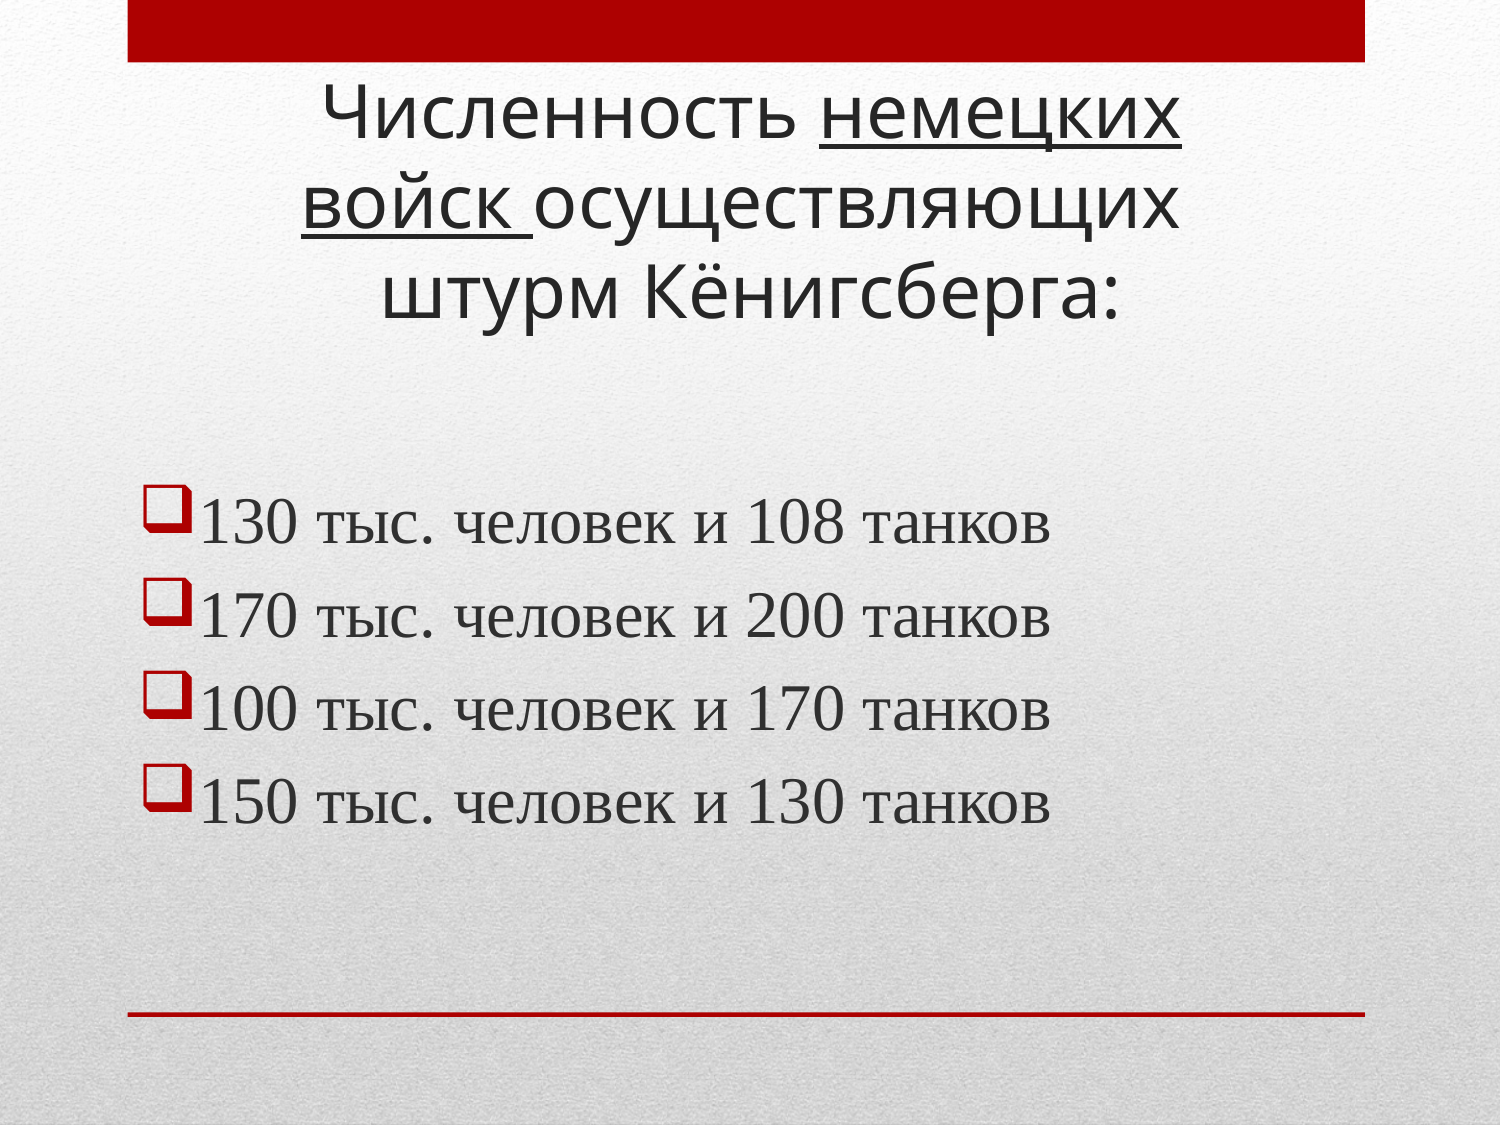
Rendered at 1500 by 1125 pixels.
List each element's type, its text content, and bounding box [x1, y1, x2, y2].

list 130 тыс. человек и 108 танков 170 тыс. человек и 200 танков 100 тыс. человек и 170 танков 150 тыс. человек и 130 танков [123, 361, 1362, 1000]
title Численность немецких войск осуществляющих штурм Кёнигсберга: [194, 78, 1308, 341]
